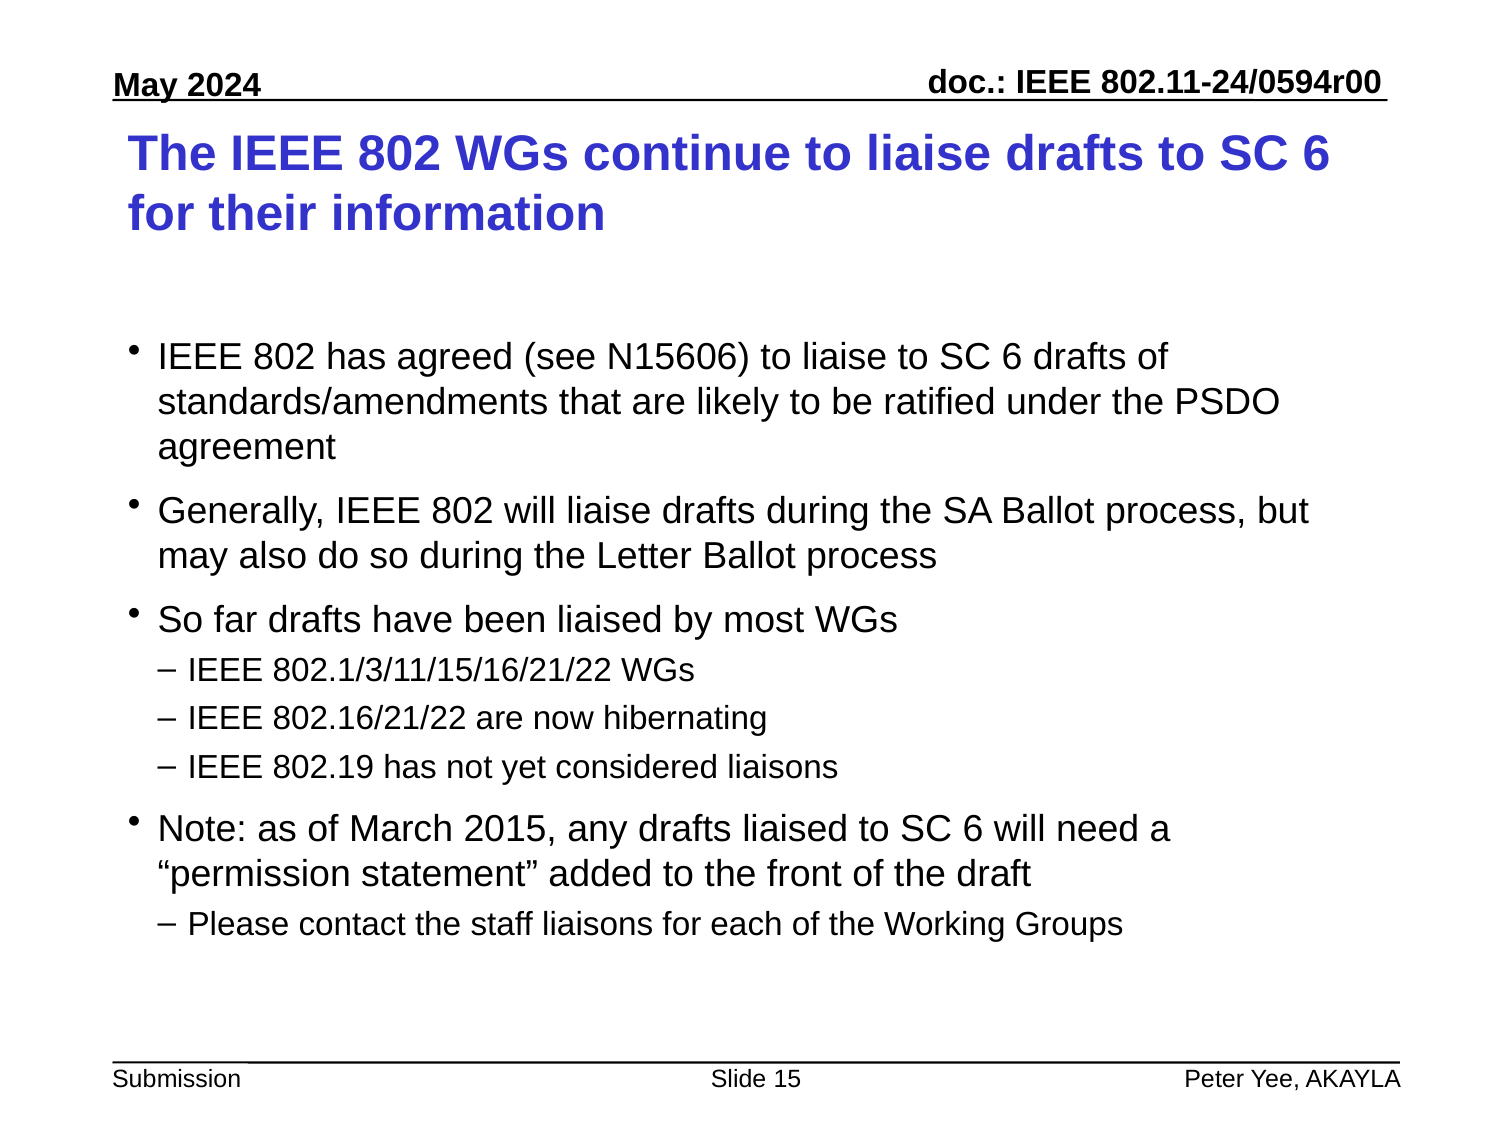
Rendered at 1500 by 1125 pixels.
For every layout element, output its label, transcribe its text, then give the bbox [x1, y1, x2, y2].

list IEEE 802 has agreed (see N15606) to liaise to SC 6 drafts of standards/amendments that are likely to be ratified under the PSDO agreement Generally, IEEE 802 will liaise drafts during the SA Ballot process, but may also do so during the Letter Ballot process So far drafts have been liaised by most WGs IEEE 802.1/3/11/15/16/21/22 WGs IEEE 802.16/21/22 are now hibernating IEEE 802.19 has not yet considered liaisons Note: as of March 2015, any drafts liaised to SC 6 will need a “permission statement” added to the front of the draft Please contact the staff liaisons for each of the Working Groups [112, 324, 1388, 1000]
title The IEEE 802 WGs continue to liaise drafts to SC 6 for their information [112, 112, 1388, 288]
footer Peter Yee, AKAYLA [1183, 1061, 1402, 1093]
slide_number Slide 15 [709, 1061, 803, 1093]
